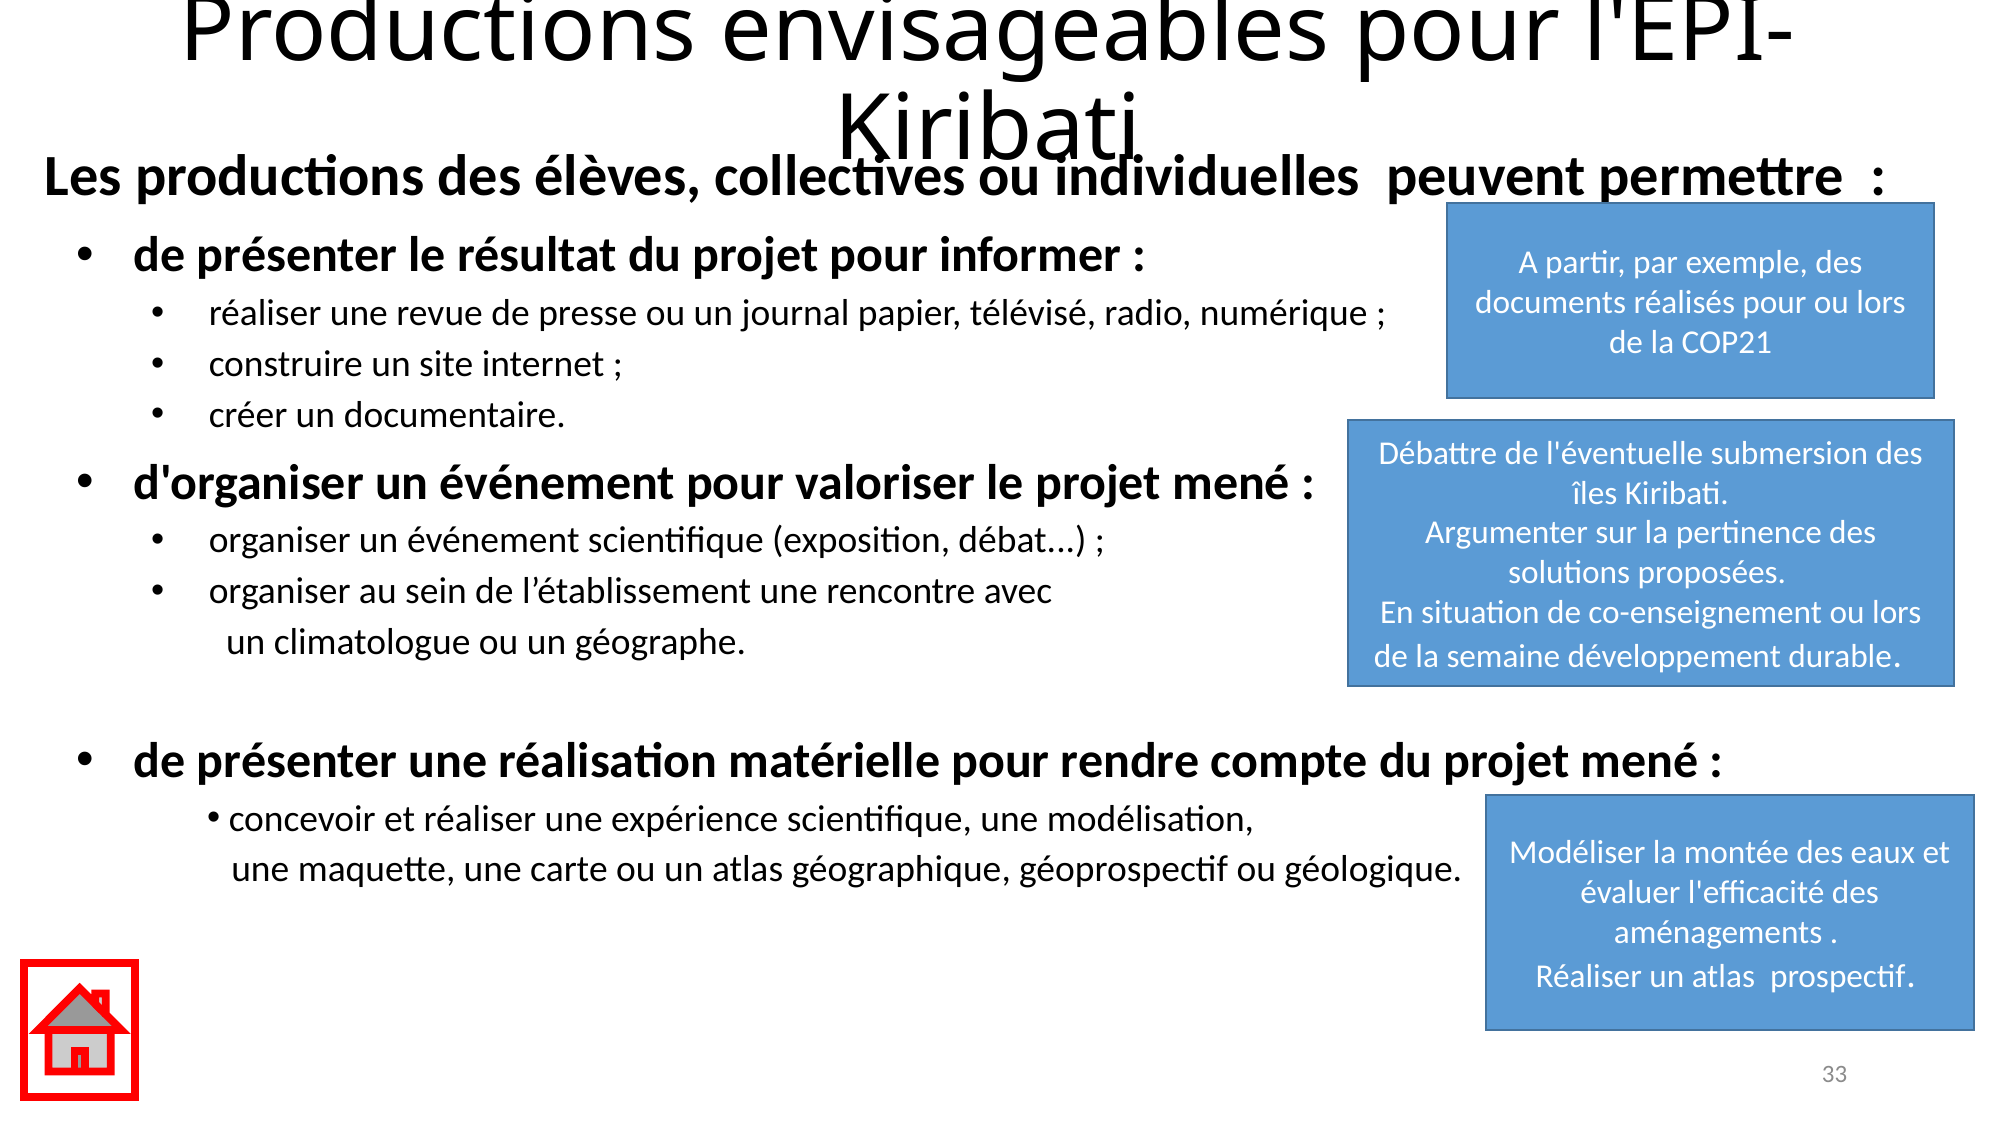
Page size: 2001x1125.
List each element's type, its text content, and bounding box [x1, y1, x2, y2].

text_box Débattre de l'éventuelle submersion des îles Kiribati. Argumenter sur la pertinence des solutions proposées. En situation de co-enseignement ou lors de la semaine développement durable. [1347, 419, 1955, 687]
text_box [23, 962, 136, 1098]
slide_number 33 [1412, 1042, 1863, 1103]
text_box A partir, par exemple, des documents réalisés pour ou lors de la COP21 [1446, 202, 1935, 399]
title Productions envisageables pour l'EPI-Kiribati [79, 12, 1897, 137]
list Les productions des élèves, collectives ou individuelles peuvent permettre : de présenter le résultat du projet pour informer : réaliser une revue de presse ou un journal papier, télévisé, radio, numérique ; construire un site internet ; créer un documentaire. d'organiser un événement pour valoriser le projet mené : organiser un événement scientifique (exposition, débat...) ; organiser au sein de l’établissement une rencontre avec un climatologue ou un géographe. de présenter une réalisation matérielle pour rendre compte du projet mené : concevoir et réaliser une expérience scientifique, une modélisation, une maquette, une carte ou un atlas géographique, géoprospectif ou géologique. [29, 137, 1975, 1097]
text_box Modéliser la montée des eaux et évaluer l'efficacité des aménagements . Réaliser un atlas prospectif. [1485, 794, 1975, 1031]
